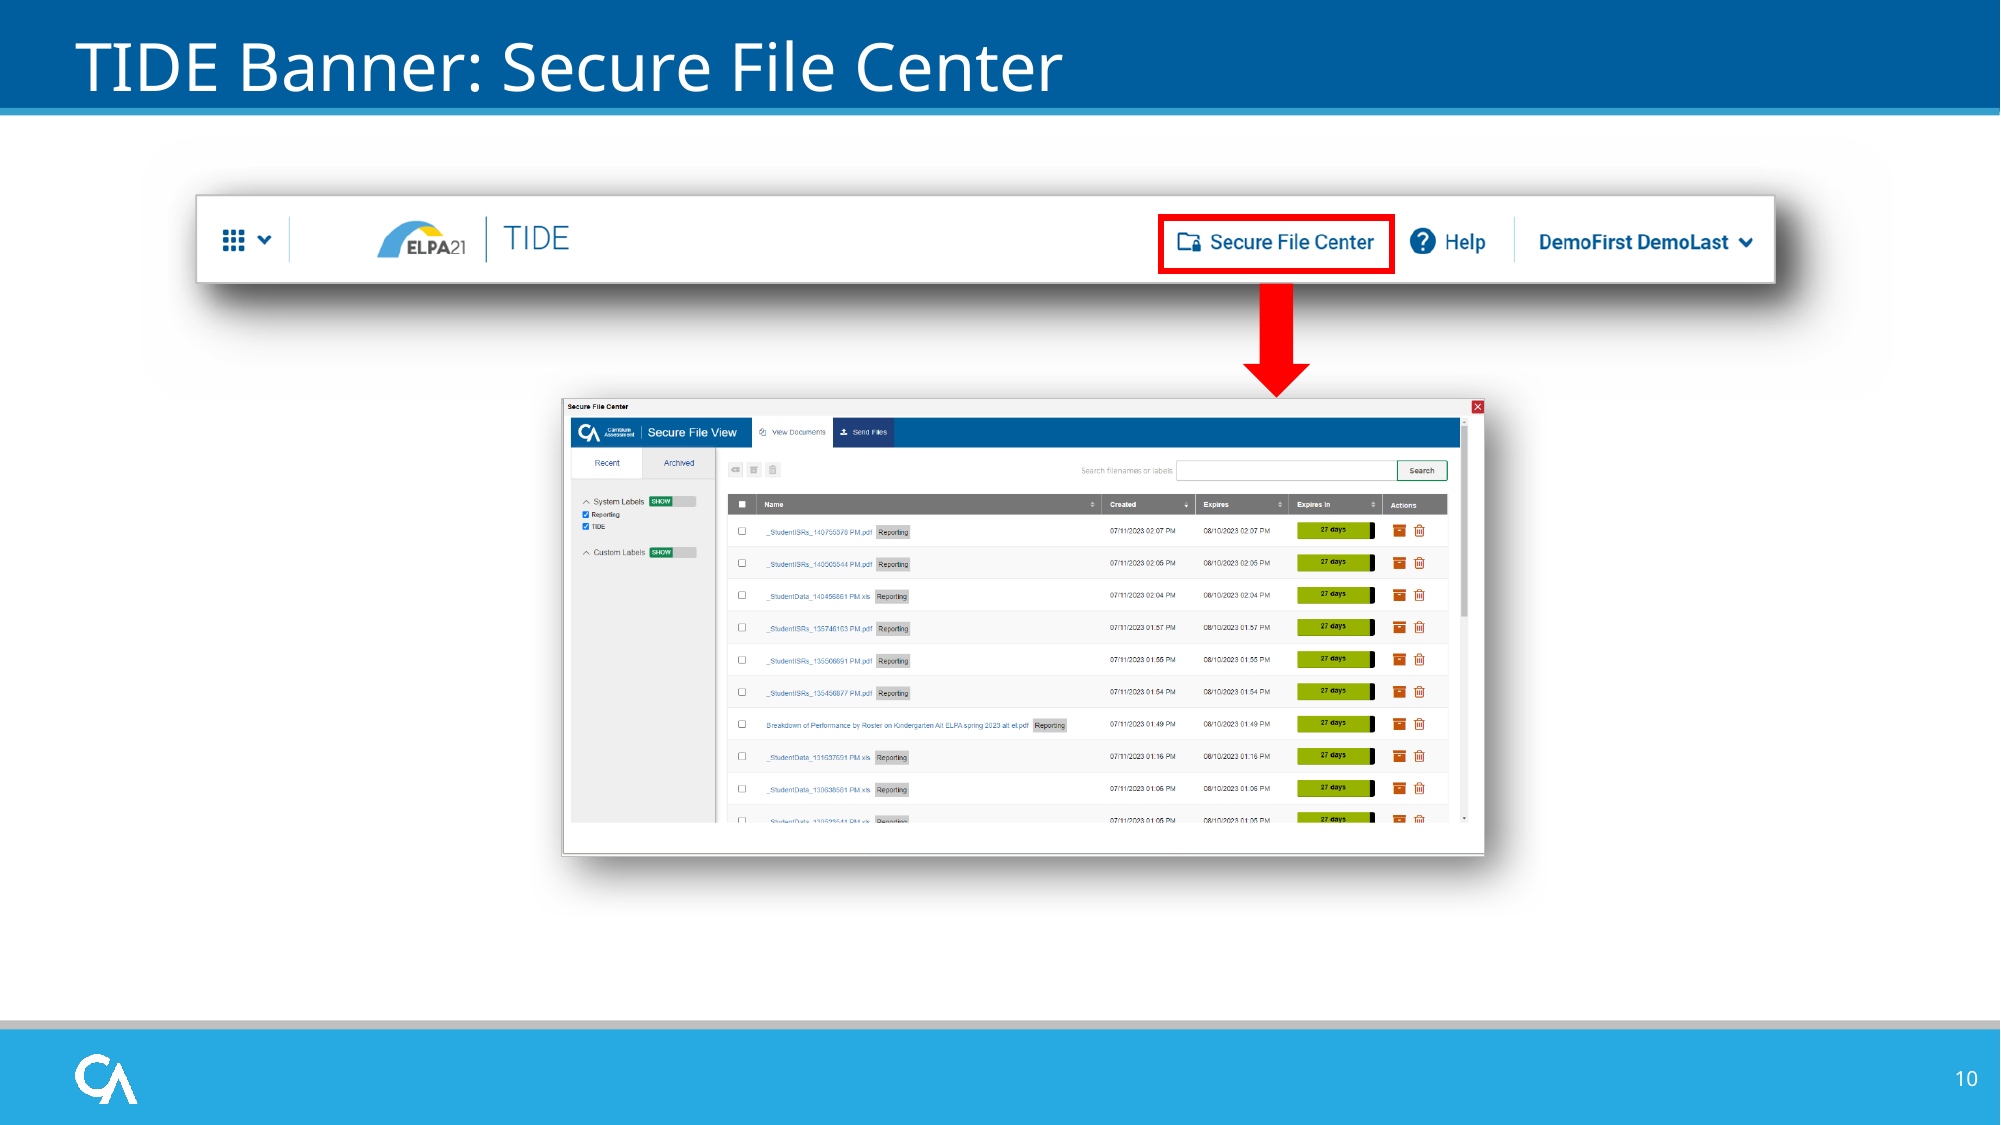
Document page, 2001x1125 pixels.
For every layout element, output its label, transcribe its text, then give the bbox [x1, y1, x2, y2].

picture [75, 1054, 138, 1104]
slide_number 10 [1877, 1057, 1993, 1103]
text_box [1242, 344, 1311, 398]
picture [164, 163, 1836, 344]
title TIDE Banner: Secure File Center [75, 15, 1915, 105]
picture [560, 398, 1485, 857]
